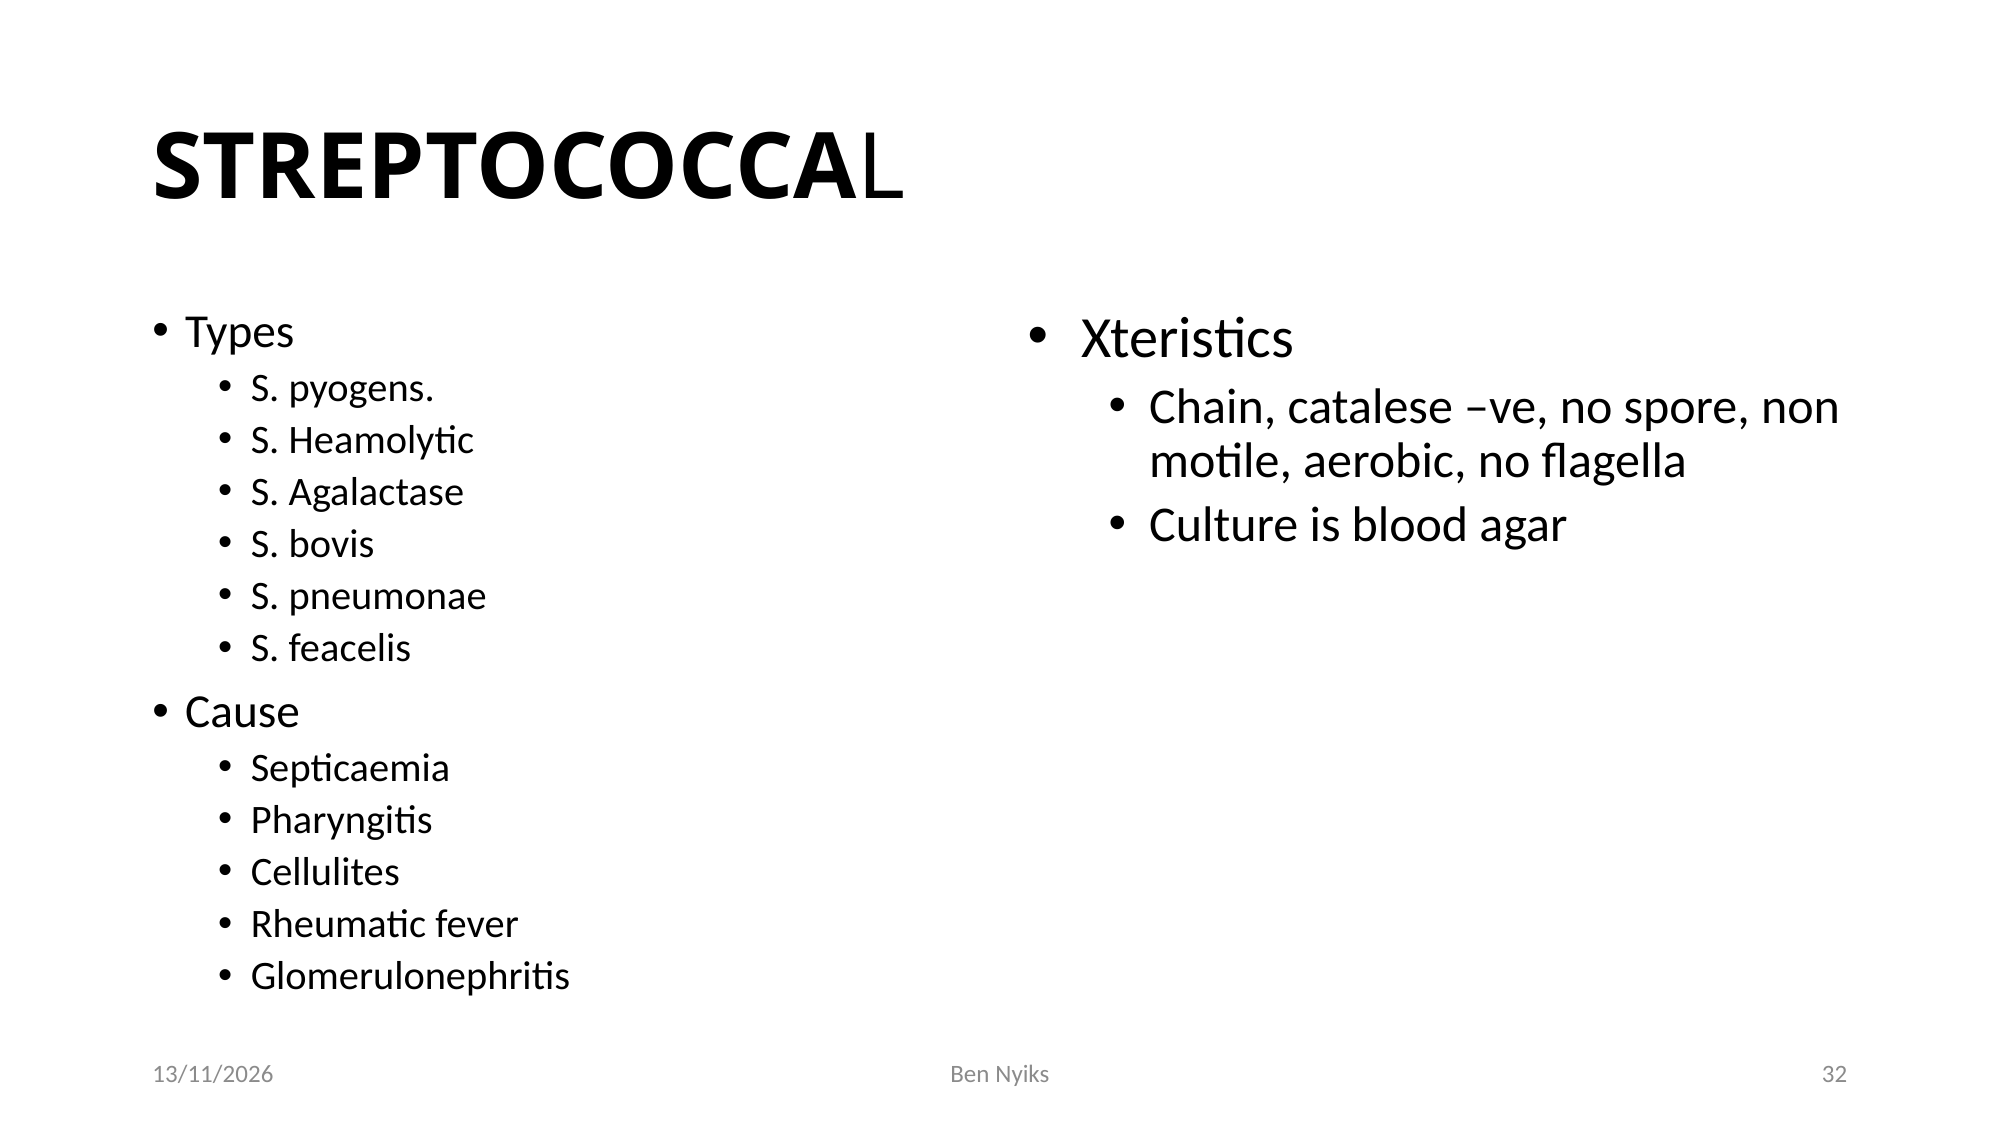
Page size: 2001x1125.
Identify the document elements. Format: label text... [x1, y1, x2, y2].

title STREPTOCOCCAL [137, 59, 1863, 278]
list Xteristics Chain, catalese –ve, no spore, non motile, aerobic, no flagella Culture is blood agar [1012, 299, 1863, 1014]
footer Ben Nyiks [662, 1042, 1338, 1103]
slide_number 32 [1412, 1042, 1863, 1103]
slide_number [137, 1042, 588, 1103]
list Types S. pyogens. S. Heamolytic S. Agalactase S. bovis S. pneumonae S. feacelis Cause Septicaemia Pharyngitis Cellulites Rheumatic fever Glomerulonephritis [137, 299, 988, 1014]
